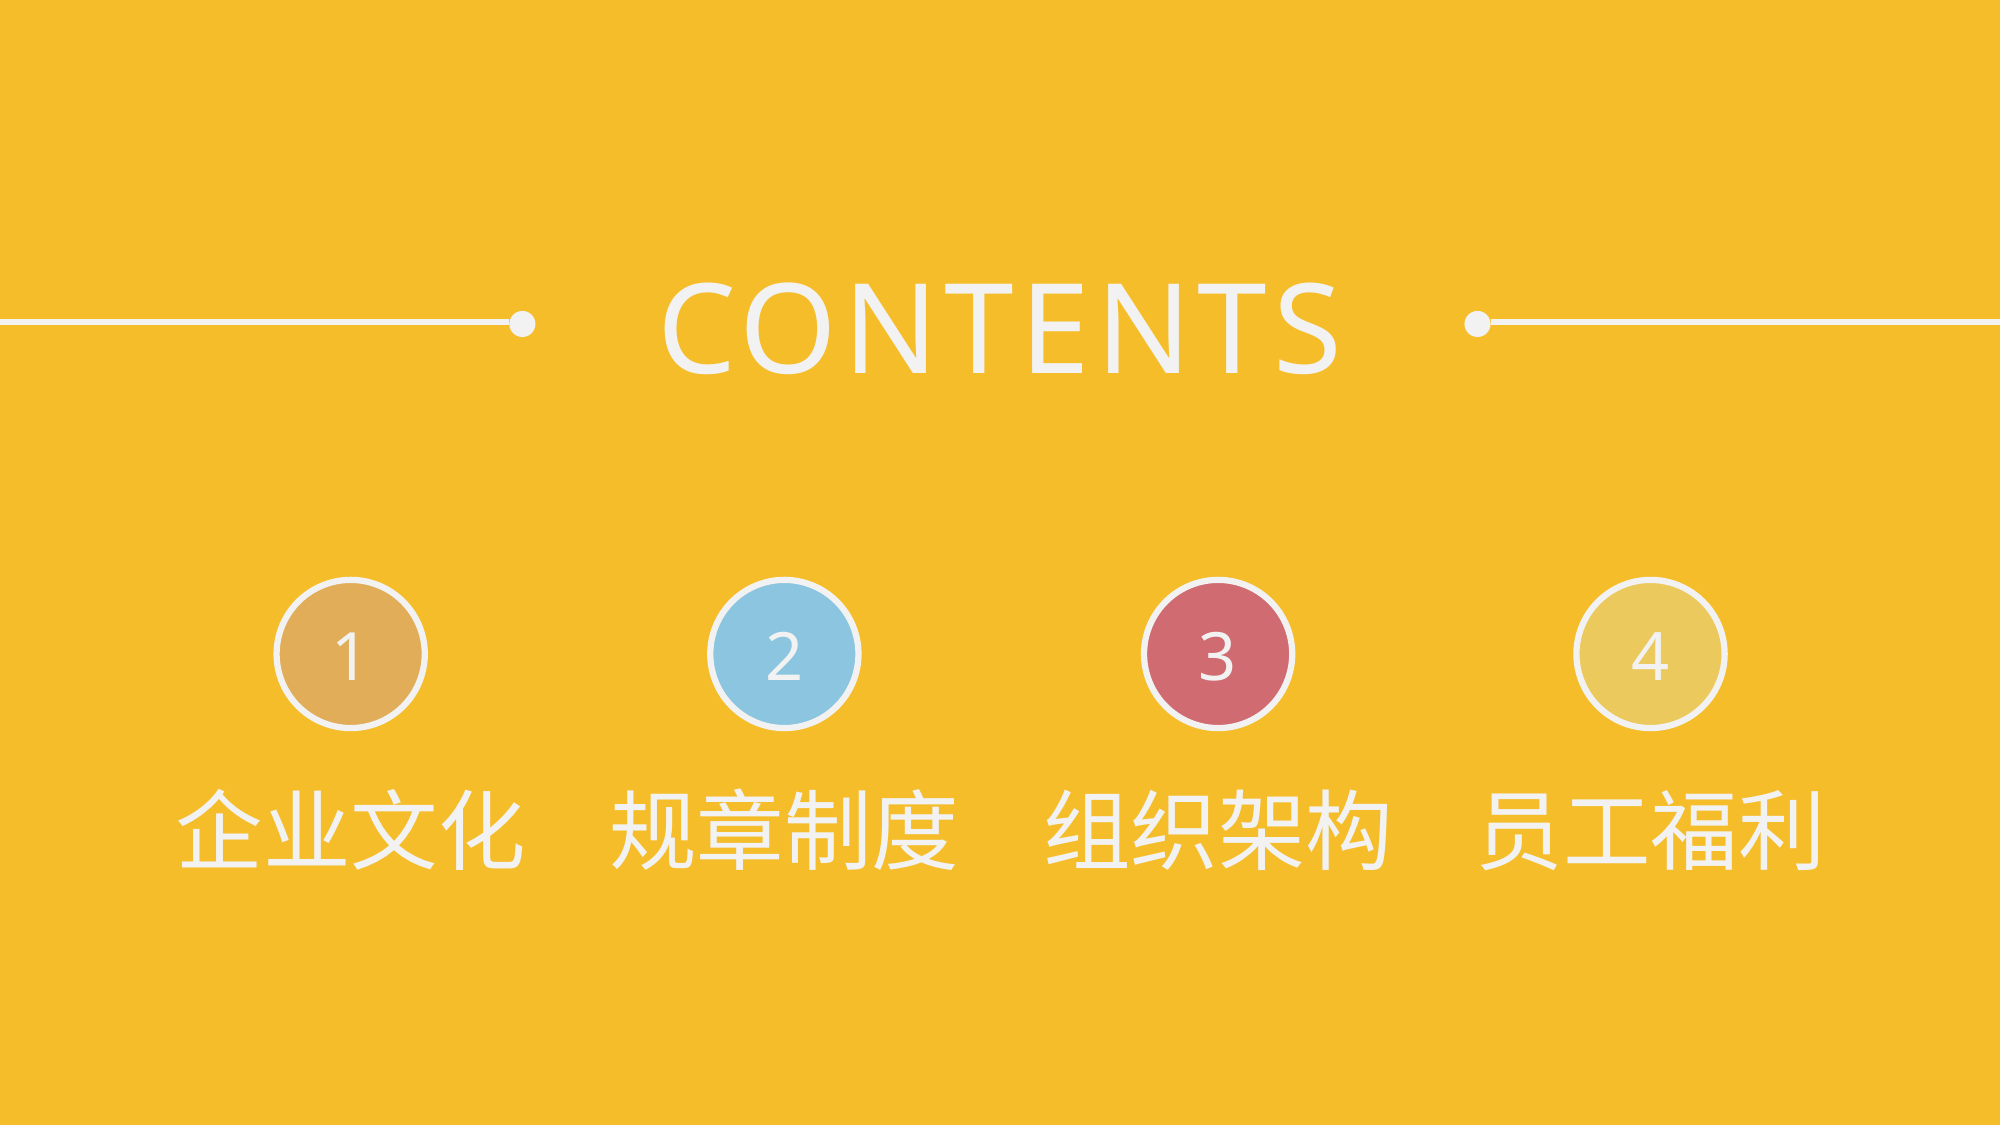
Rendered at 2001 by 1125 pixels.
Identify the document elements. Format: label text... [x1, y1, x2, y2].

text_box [158, 579, 543, 890]
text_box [0, 310, 536, 338]
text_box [1026, 579, 1410, 890]
text_box CONTENTS [642, 240, 1358, 406]
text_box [1459, 579, 1842, 890]
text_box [592, 579, 977, 890]
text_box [1464, 310, 2000, 338]
